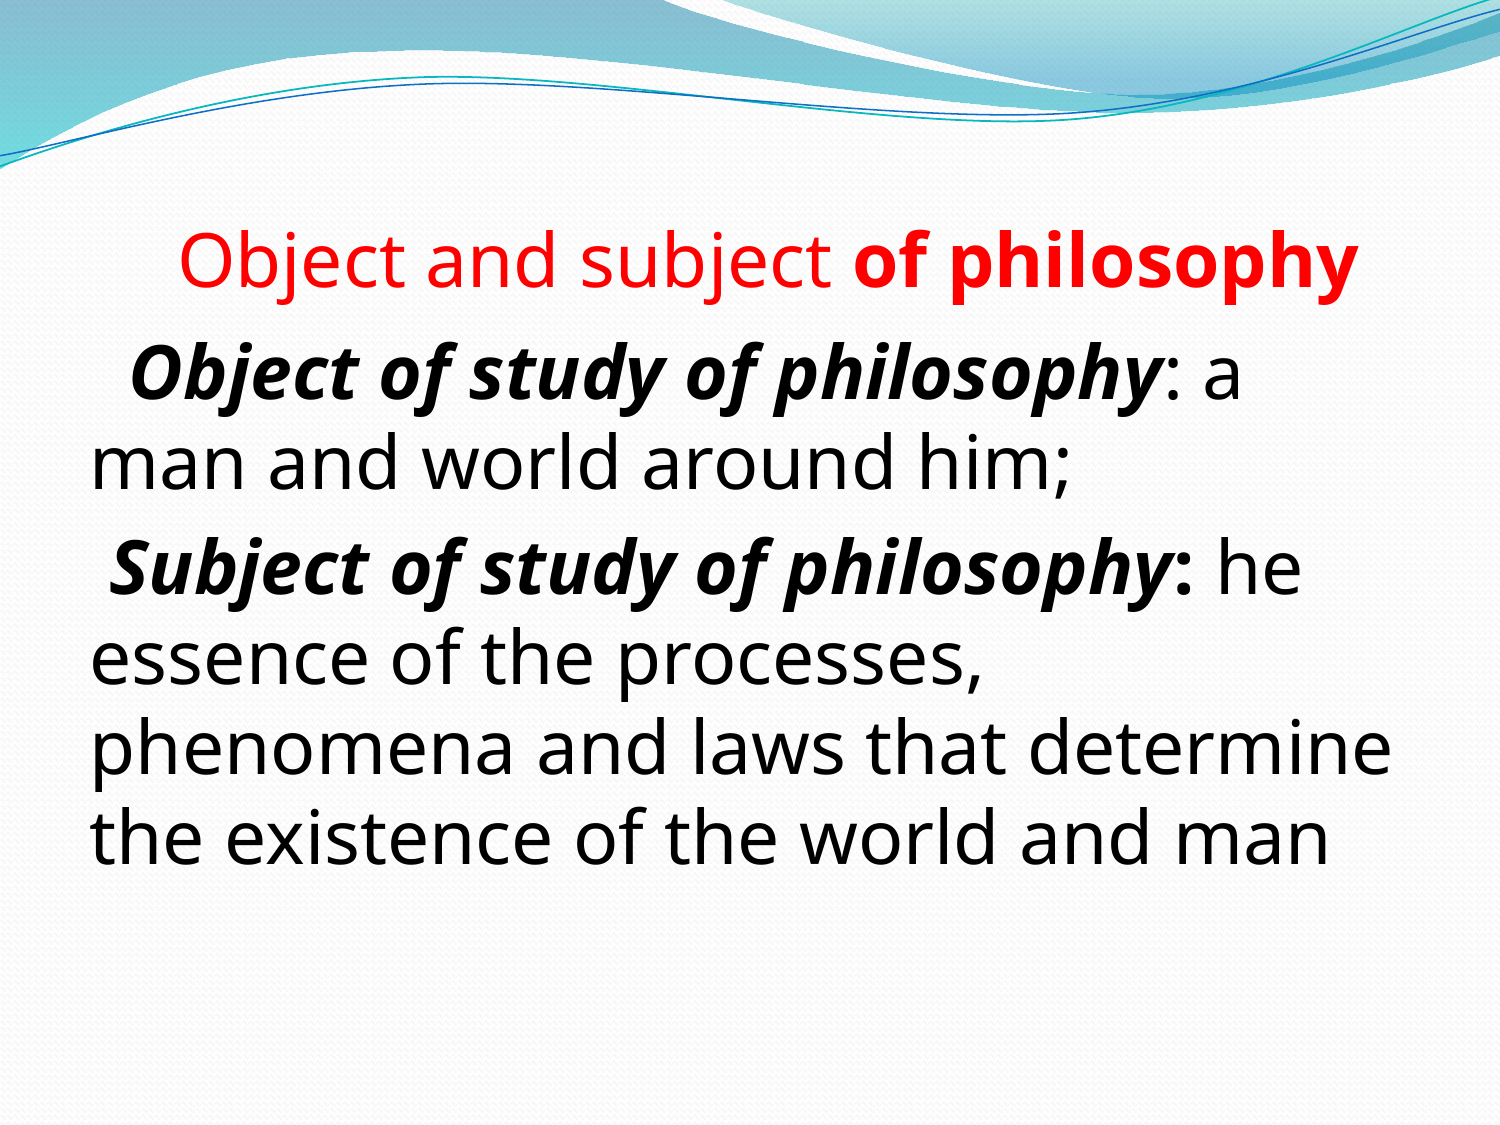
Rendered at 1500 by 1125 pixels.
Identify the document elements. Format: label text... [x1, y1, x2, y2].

list Оbject of study of philosophy: a man and world around him; Subject of study of philosophy: he essence of the processes, phenomena and laws that determine the existence of the world and man [75, 317, 1425, 1038]
title Оbject and subject of philosophy [75, 115, 1425, 303]
